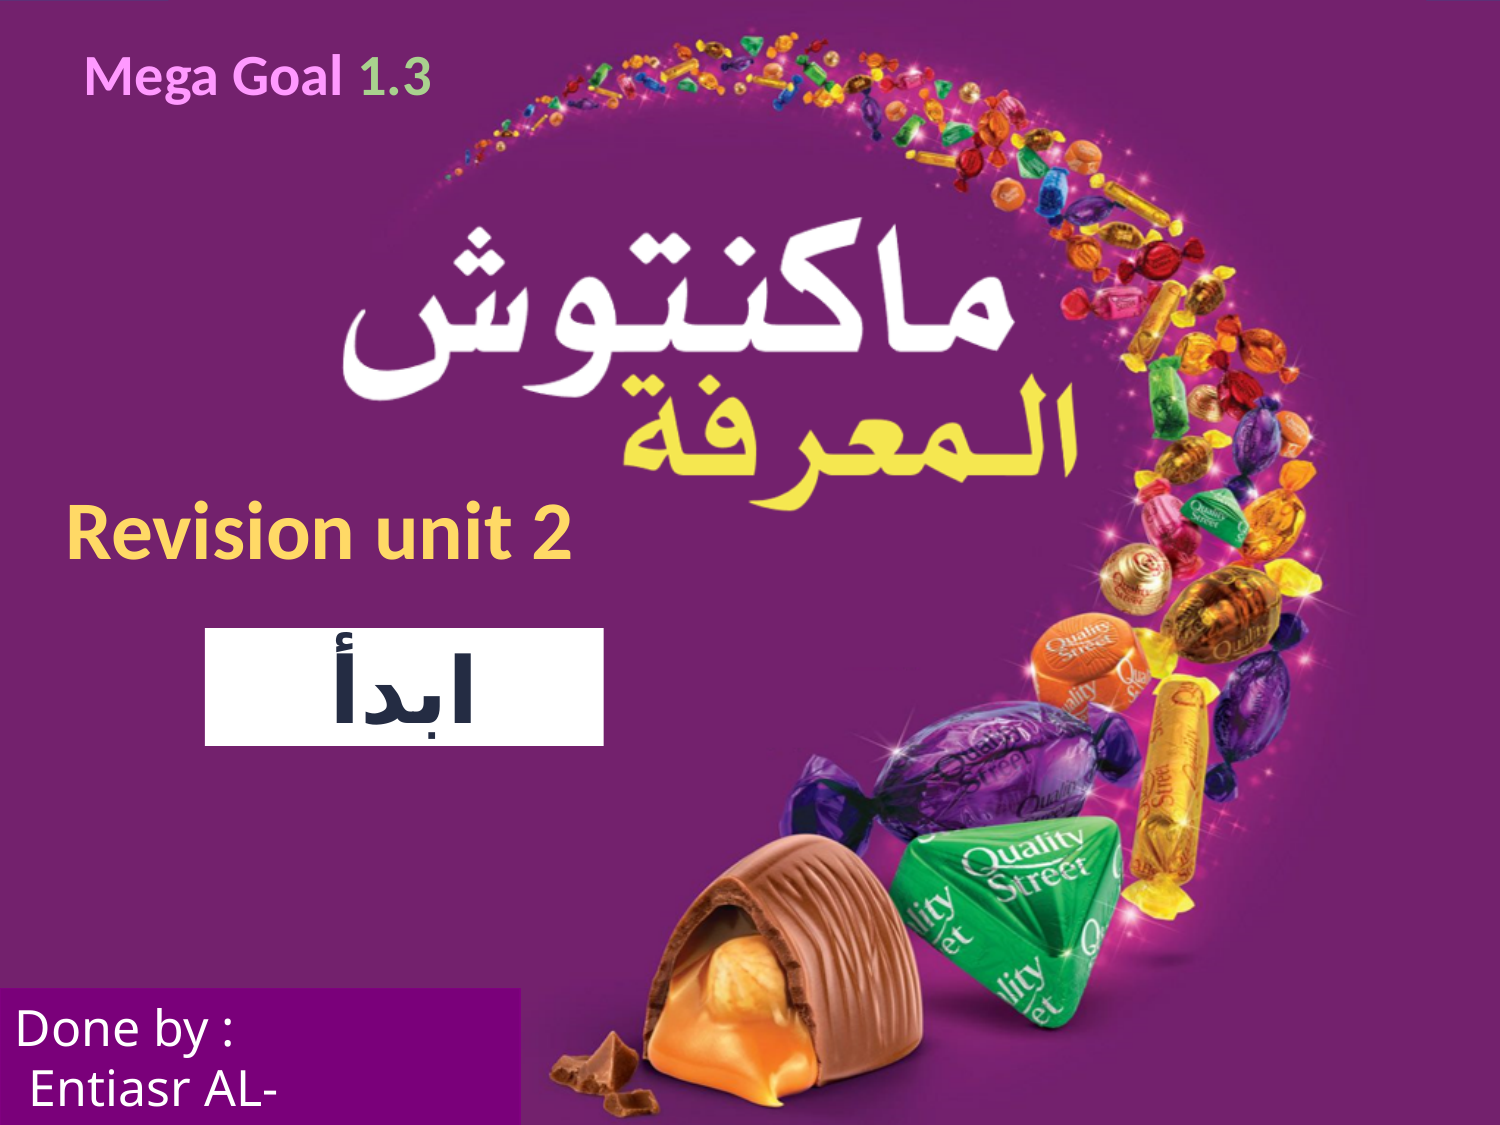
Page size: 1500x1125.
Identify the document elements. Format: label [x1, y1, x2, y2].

text_box [204, 623, 604, 752]
picture [0, 0, 1500, 1125]
